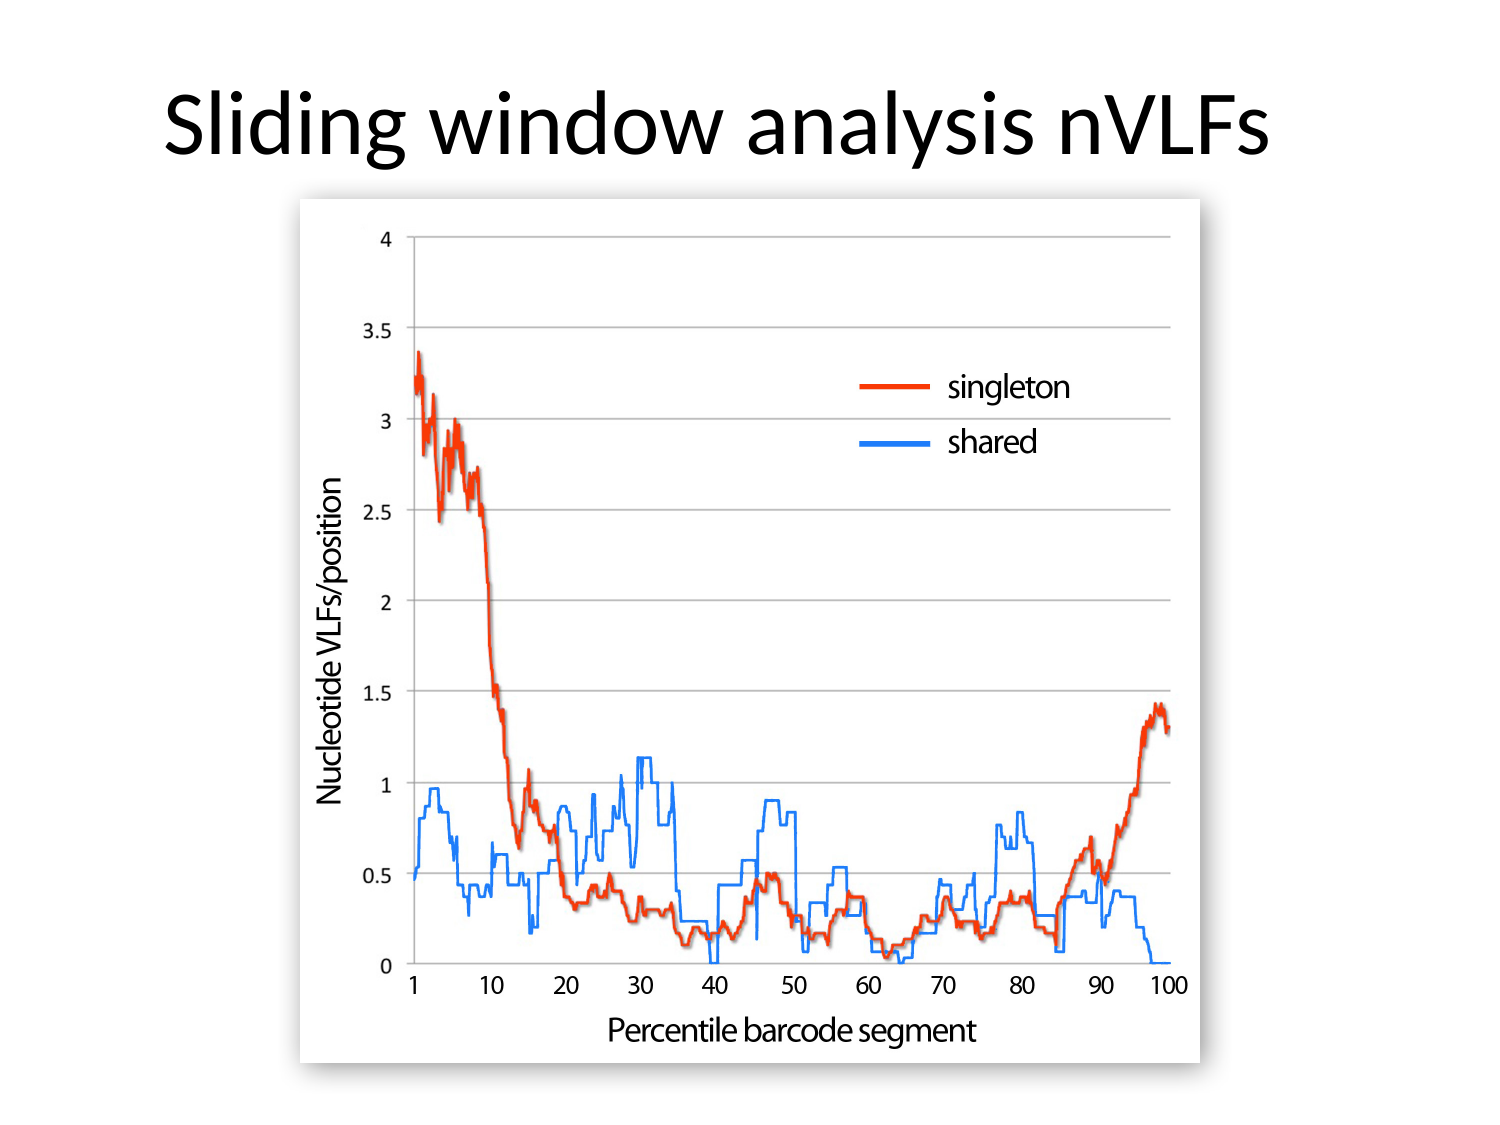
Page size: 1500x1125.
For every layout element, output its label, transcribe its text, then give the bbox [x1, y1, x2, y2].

text_box Sliding window analysis nVLFs [148, 55, 1289, 181]
picture [299, 199, 1201, 1063]
